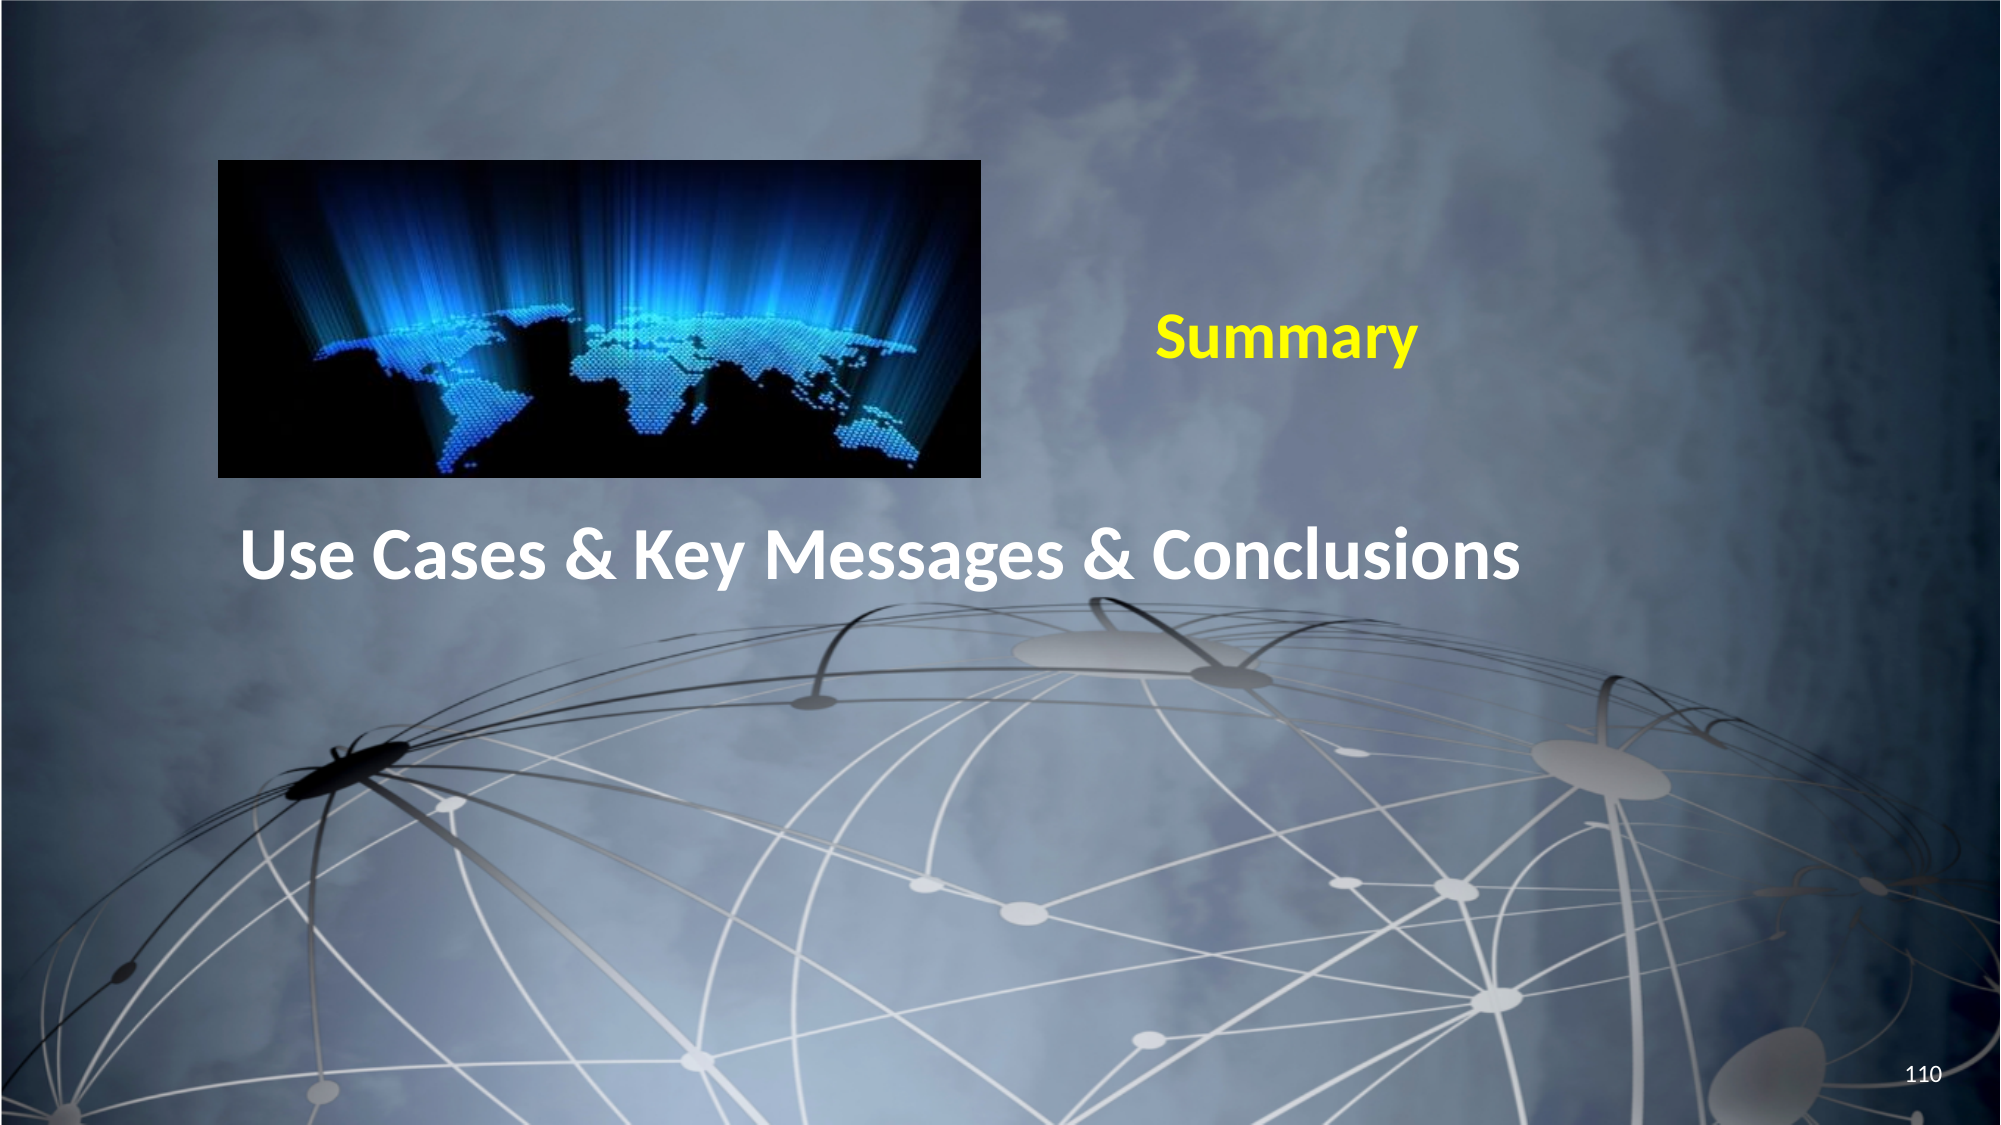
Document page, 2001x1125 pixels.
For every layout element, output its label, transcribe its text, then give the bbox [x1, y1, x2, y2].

text_box Summary [1140, 293, 1849, 442]
picture [3, 1, 2000, 1125]
slide_number 110 [1862, 1042, 1958, 1103]
text_box Use Cases & Key Messages & Conclusions [224, 496, 1555, 602]
